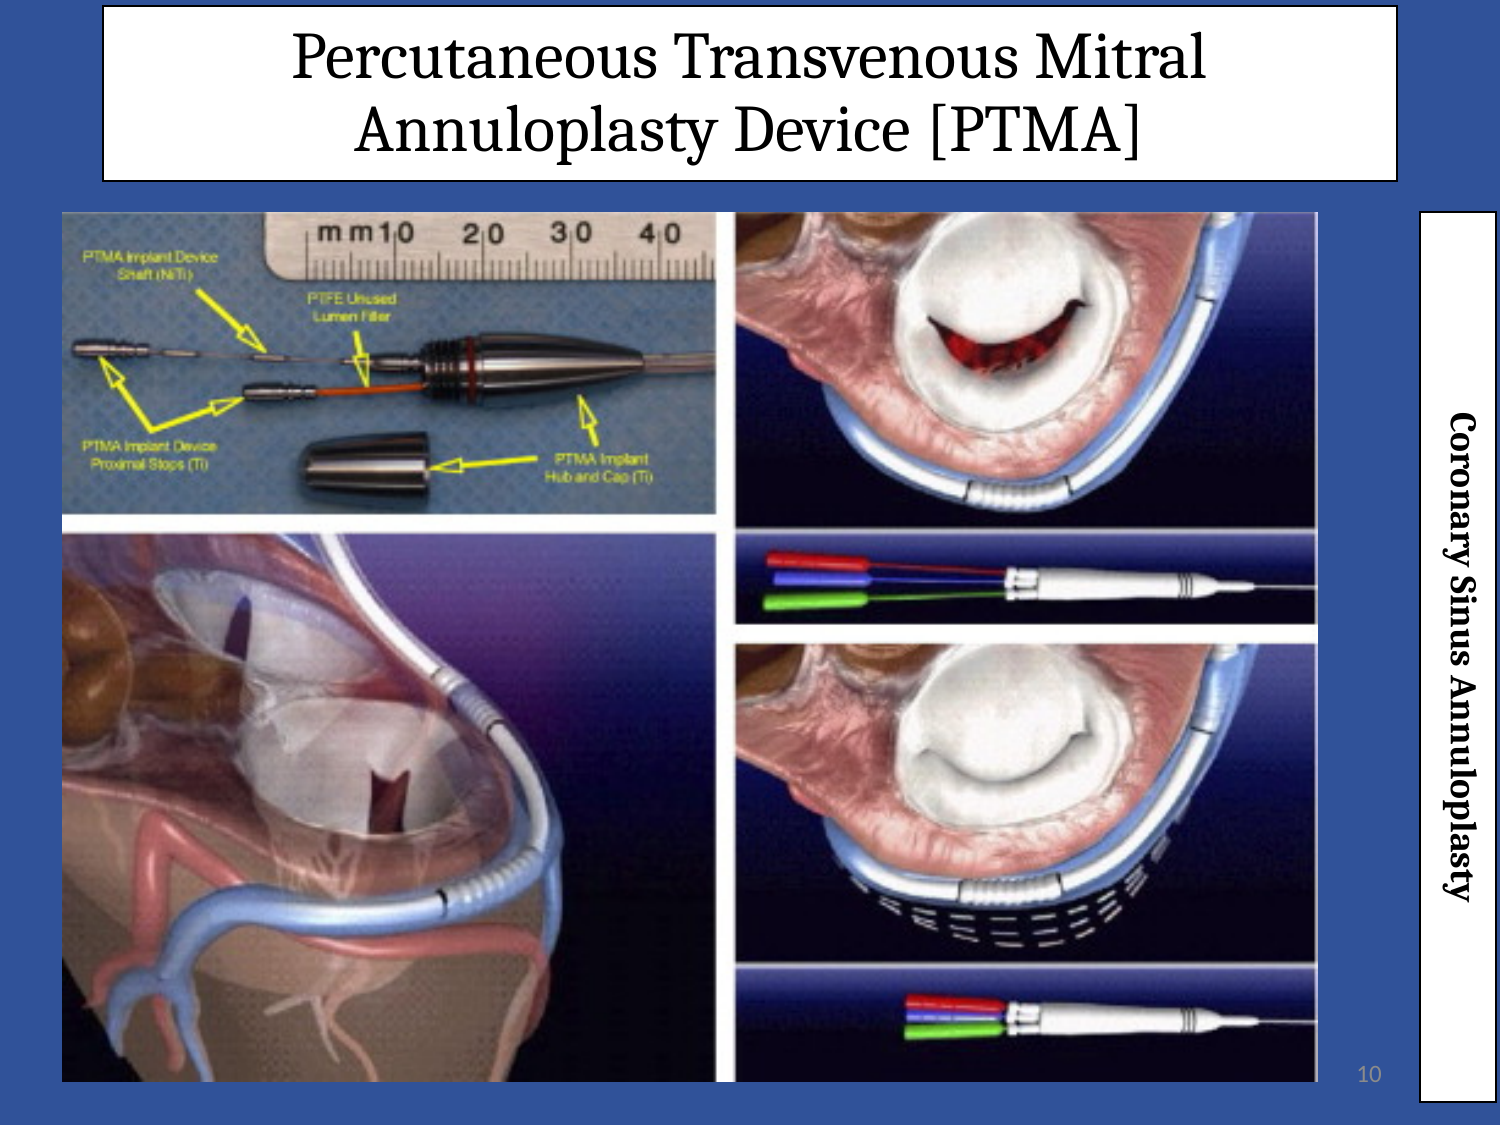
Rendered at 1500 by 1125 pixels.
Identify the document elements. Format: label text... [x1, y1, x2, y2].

text_box Percutaneous Transvenous Mitral Annuloplasty Device [PTMA] [102, 5, 1398, 182]
text_box Coronary Sinus Annuloplasty [1419, 211, 1497, 1103]
slide_number 10 [1059, 1042, 1397, 1103]
picture [62, 212, 1318, 1082]
